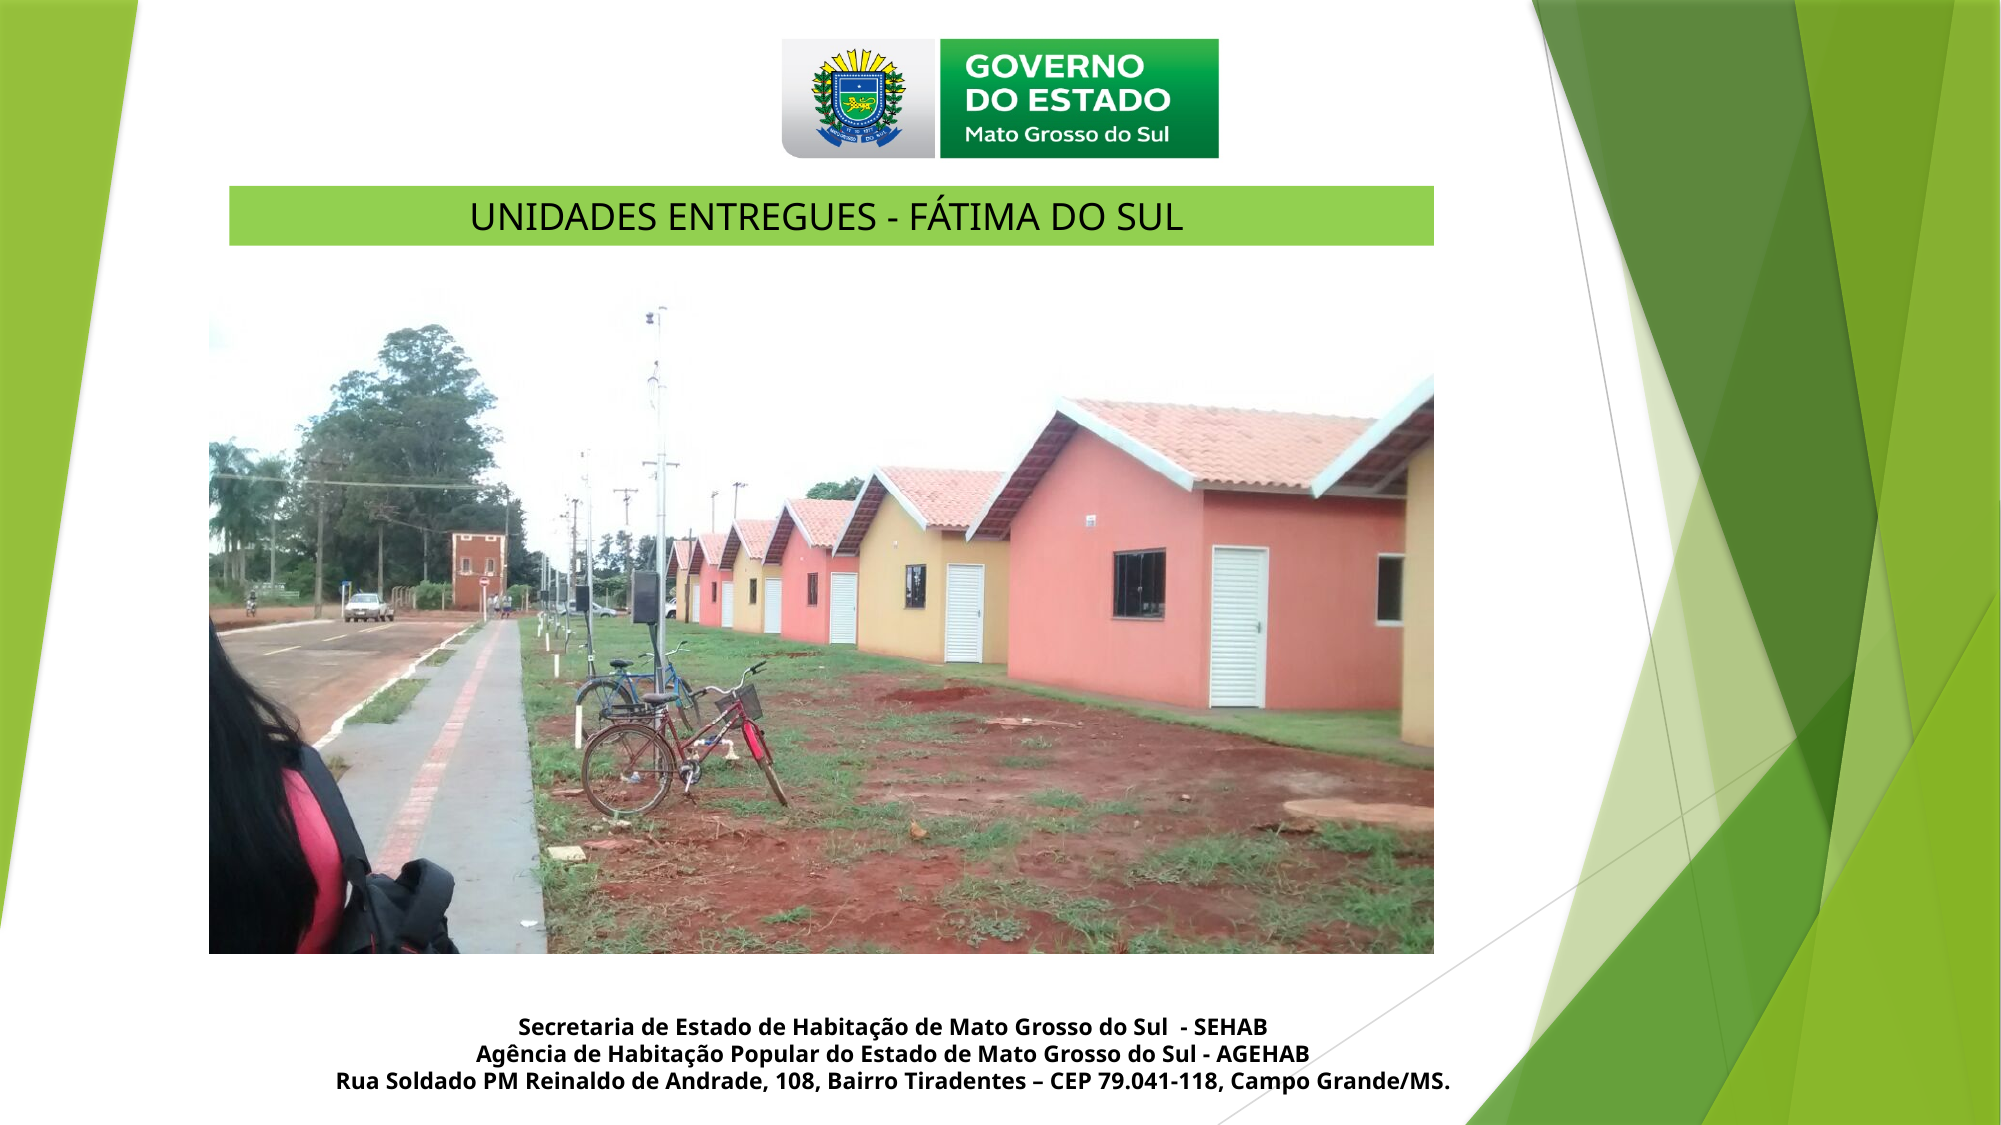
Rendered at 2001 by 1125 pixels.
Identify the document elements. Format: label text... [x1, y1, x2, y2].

picture [208, 264, 1435, 954]
subtitle Secretaria de Estado de Habitação de Mato Grosso do Sul - SEHAB Agência de Habitação Popular do Estado de Mato Grosso do Sul - AGEHAB Rua Soldado PM Reinaldo de Andrade, 108, Bairro Tiradentes – CEP 79.041-118, Campo Grande/MS. [263, 972, 1525, 1103]
text_box UNIDADES ENTREGUES - FÁTIMA DO SUL [229, 185, 1434, 246]
picture [774, 32, 1226, 164]
